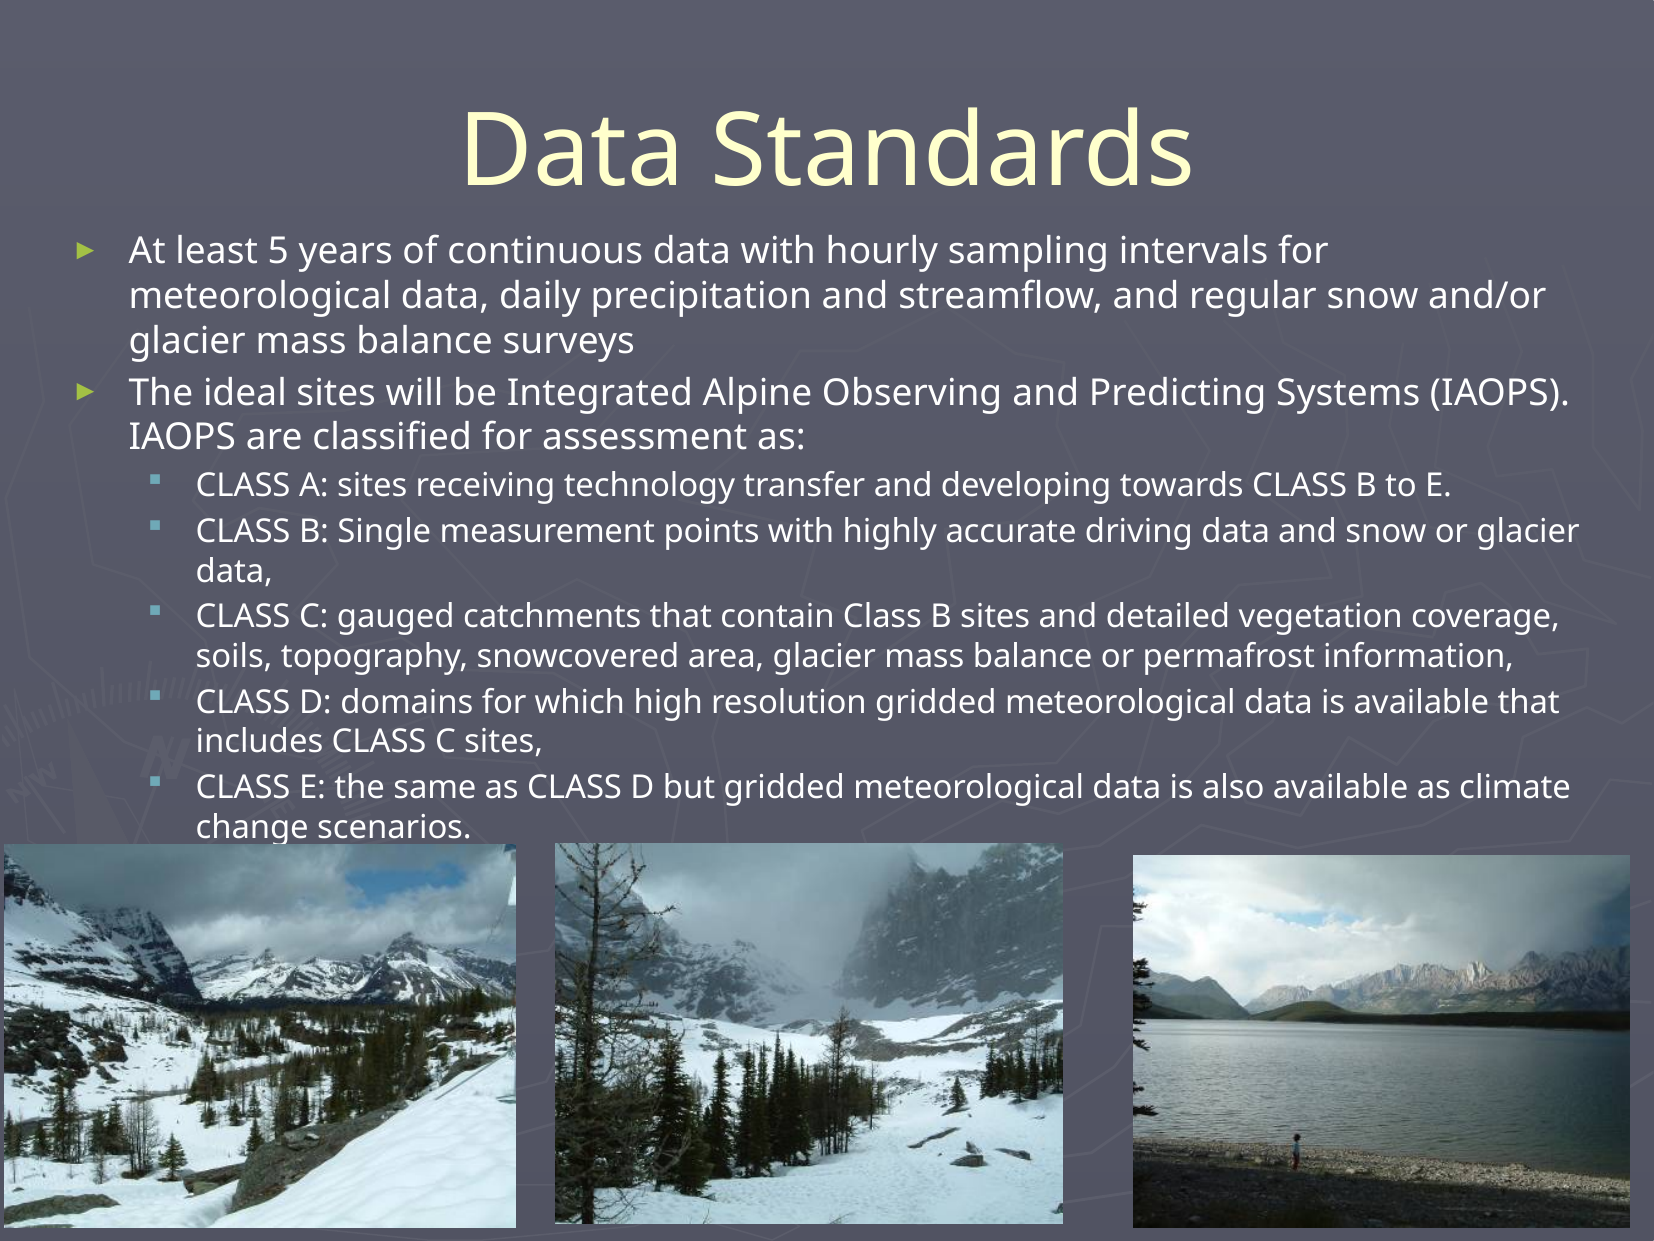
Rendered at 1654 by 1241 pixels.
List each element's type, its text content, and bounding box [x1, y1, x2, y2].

list At least 5 years of continuous data with hourly sampling intervals for meteorological data, daily precipitation and streamflow, and regular snow and/or glacier mass balance surveys The ideal sites will be Integrated Alpine Observing and Predicting Systems (IAOPS). IAOPS are classified for assessment as: CLASS A: sites receiving technology transfer and developing towards CLASS B to E. CLASS B: Single measurement points with highly accurate driving data and snow or glacier data, CLASS C: gauged catchments that contain Class B sites and detailed vegetation coverage, soils, topography, snowcovered area, glacier mass balance or permafrost information, CLASS D: domains for which high resolution gridded meteorological data is available that includes CLASS C sites, CLASS E: the same as CLASS D but gridded meteorological data is also available as climate change scenarios. [54, 218, 1600, 895]
picture [1133, 855, 1631, 1229]
picture [4, 844, 516, 1229]
title Data Standards [54, 41, 1600, 218]
picture [554, 842, 1063, 1224]
